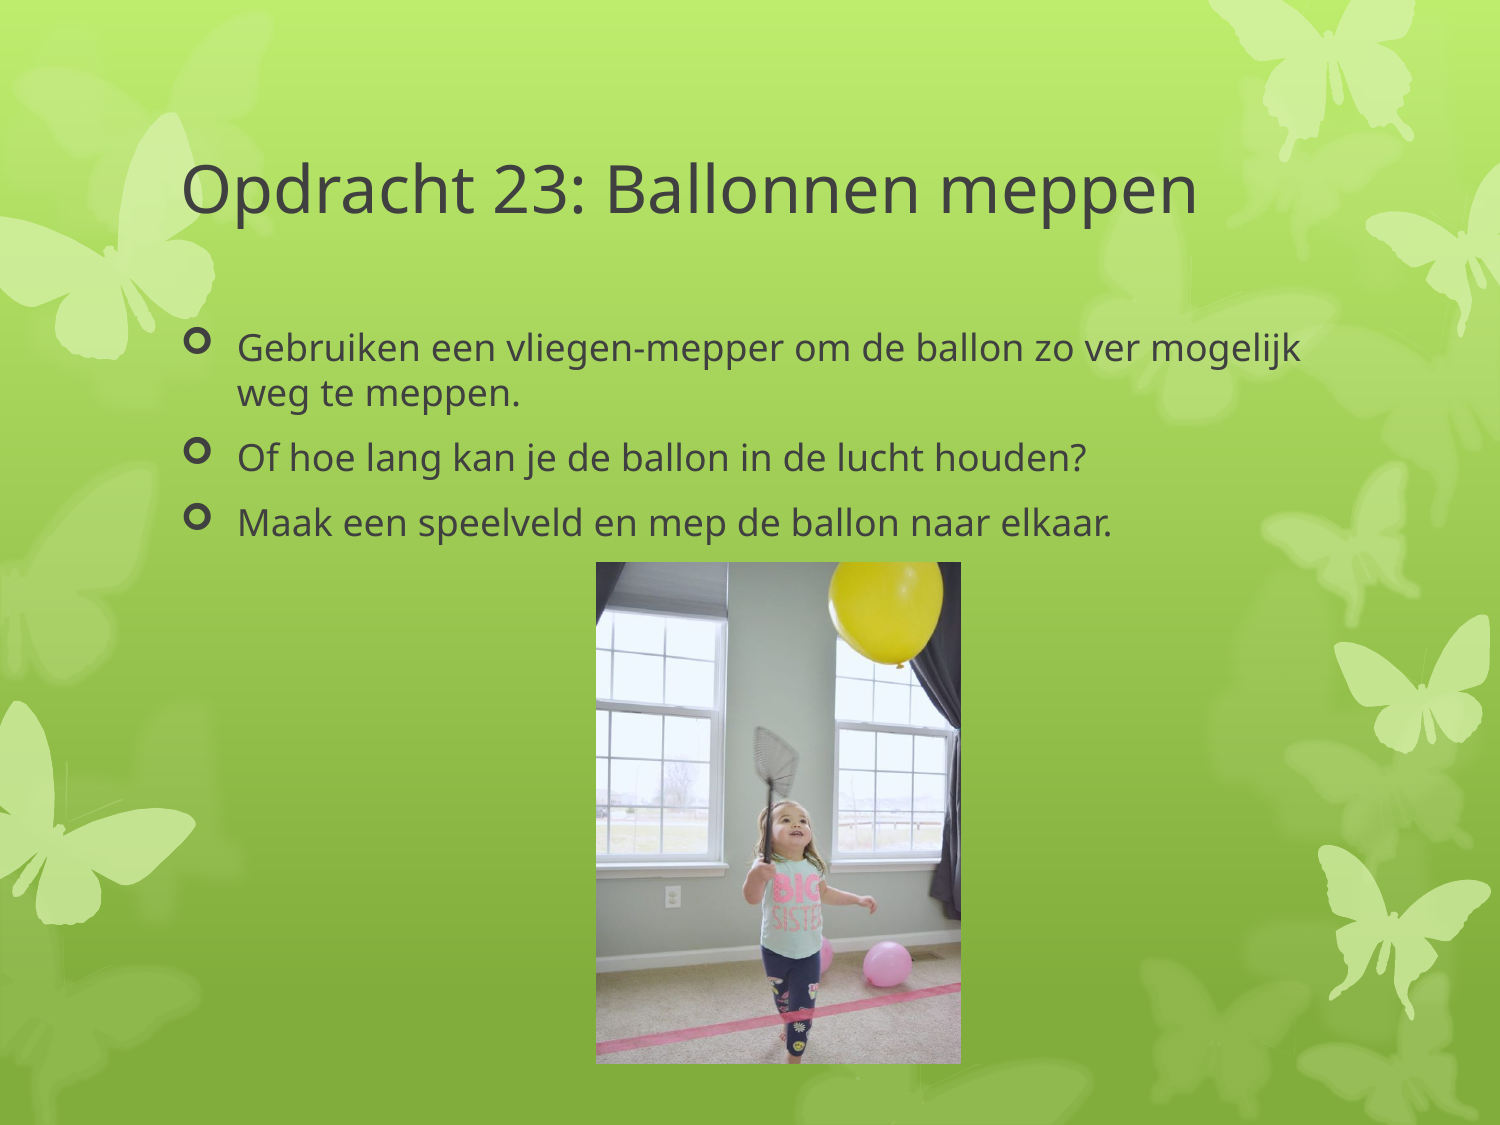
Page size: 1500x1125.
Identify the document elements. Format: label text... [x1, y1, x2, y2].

title Opdracht 23: Ballonnen meppen [165, 110, 1335, 263]
list Gebruiken een vliegen-mepper om de ballon zo ver mogelijk weg te meppen. Of hoe lang kan je de ballon in de lucht houden? Maak een speelveld en mep de ballon naar elkaar. [165, 296, 1335, 962]
picture [595, 561, 961, 1065]
